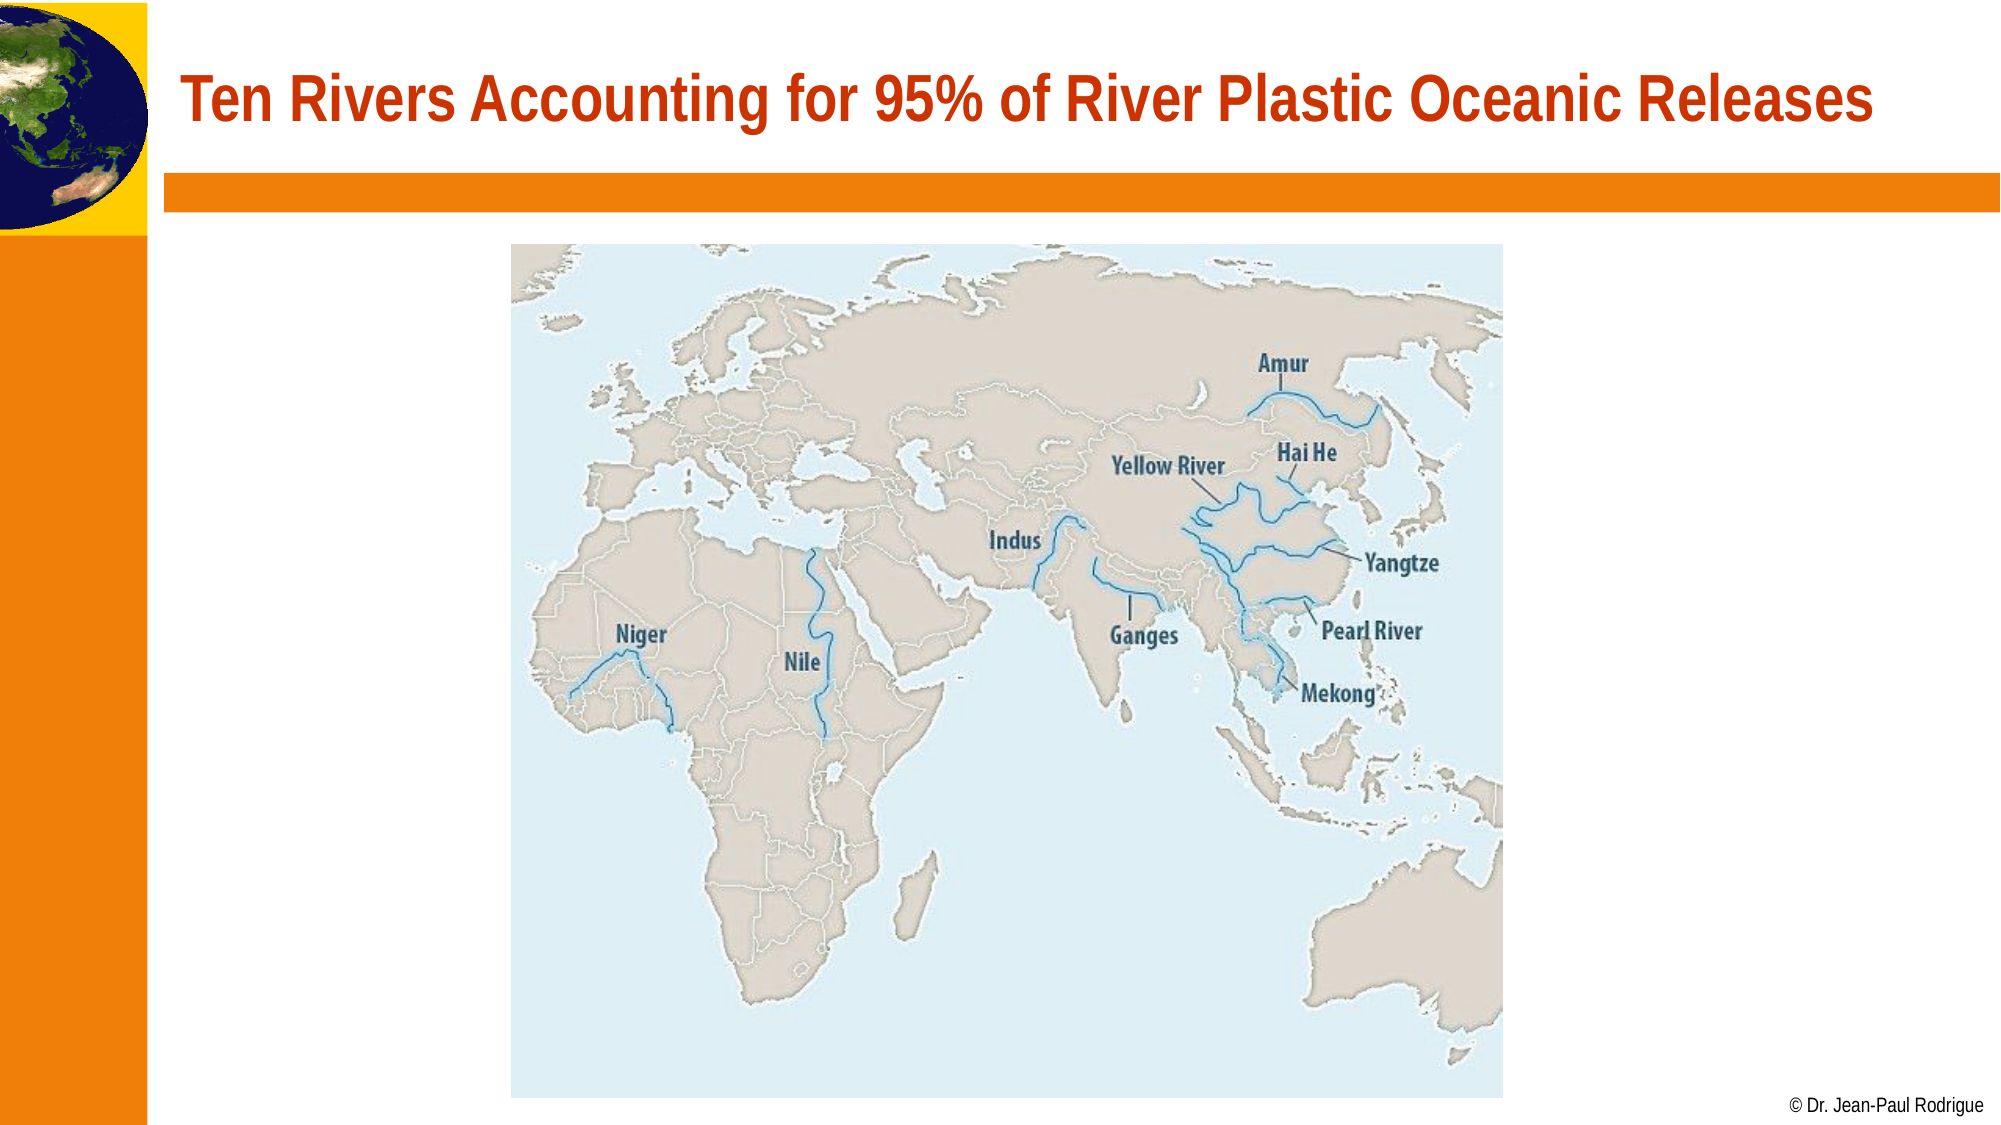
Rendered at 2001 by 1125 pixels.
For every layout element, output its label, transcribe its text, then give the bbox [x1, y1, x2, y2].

title Ten Rivers Accounting for 95% of River Plastic Oceanic Releases [165, 16, 1966, 173]
picture [0, 3, 149, 231]
picture [511, 244, 1503, 1098]
